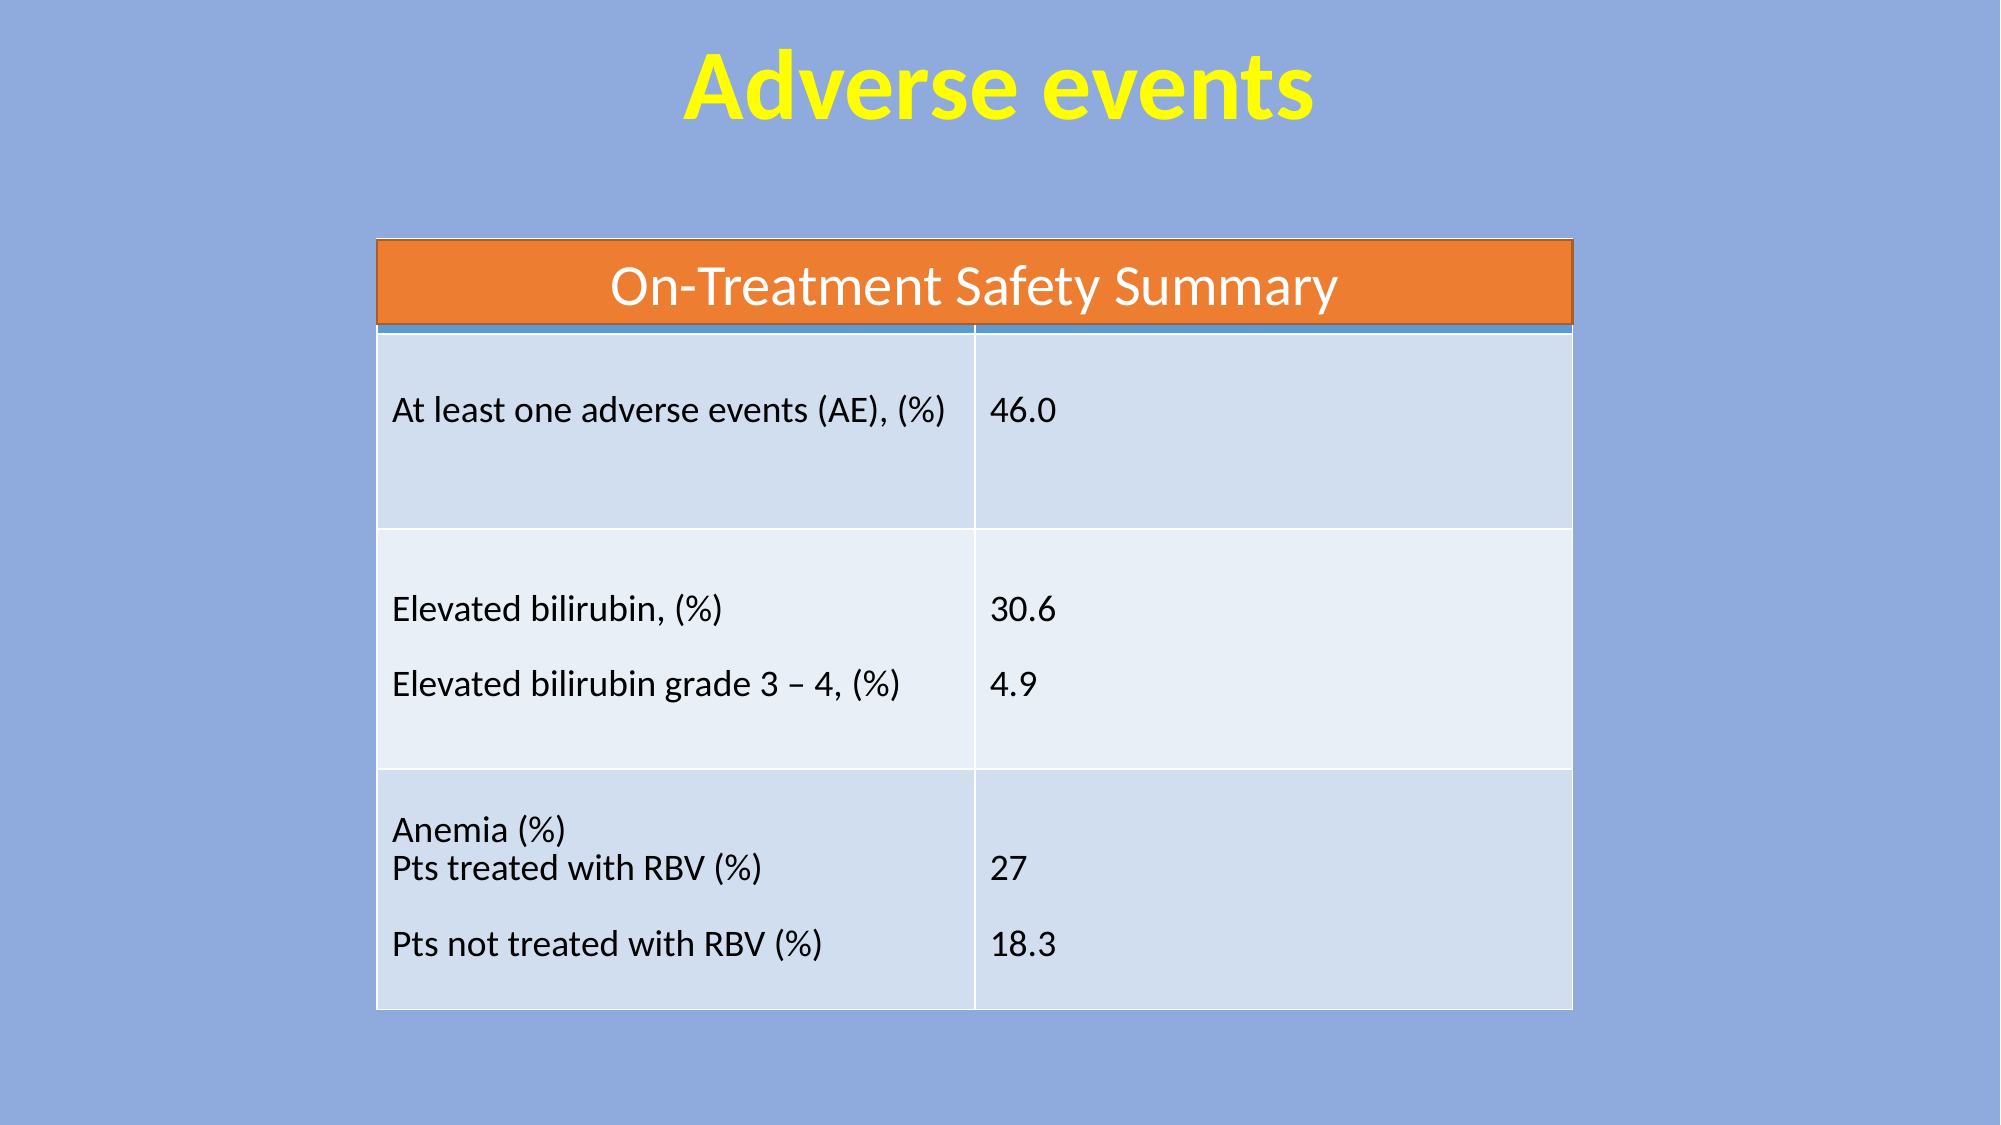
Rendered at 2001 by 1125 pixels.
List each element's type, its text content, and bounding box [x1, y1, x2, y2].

table_header [976, 325, 1572, 333]
table_header On-Treatment Safety Summary [378, 325, 974, 333]
table_cell At least one adverse events (AE), (%) [378, 335, 974, 528]
table_cell Elevated bilirubin, (%) Elevated bilirubin grade 3 – 4, (%) [378, 530, 974, 768]
text_box On-Treatment Safety Summary [376, 239, 1574, 325]
table_cell 27 18.3 [976, 770, 1572, 1009]
text_box Adverse events [0, 12, 2000, 147]
table_cell 46.0 [976, 335, 1572, 528]
table_cell Anemia (%) Pts treated with RBV (%) Pts not treated with RBV (%) [378, 770, 974, 1009]
table_cell 30.6 4.9 [976, 530, 1572, 768]
